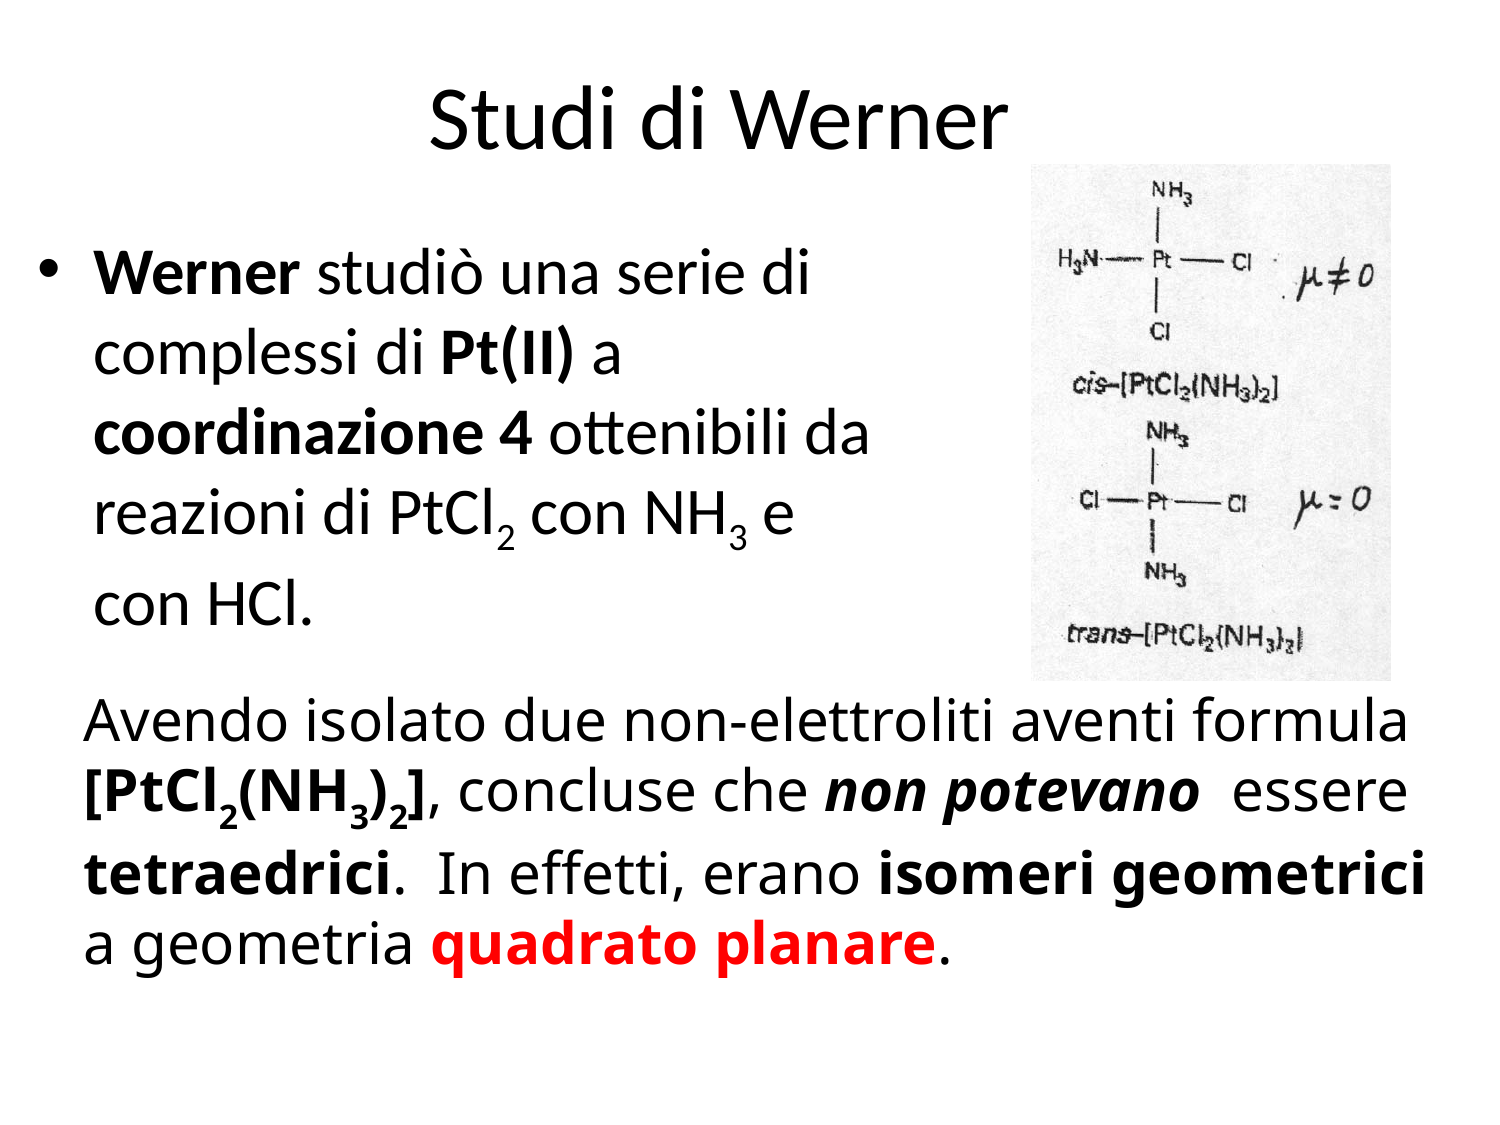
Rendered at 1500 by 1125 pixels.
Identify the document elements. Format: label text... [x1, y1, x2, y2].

title Studi di Werner [0, 19, 1471, 207]
text_box Avendo isolato due non-elettroliti aventi formula [PtCl2(NH3)2], concluse che non potevano essere tetraedrici. In effetti, erano isomeri geometrici a geometria quadrato planare. [68, 676, 1497, 1029]
picture [1031, 164, 1392, 681]
list Werner studiò una serie di complessi di Pt(II) a coordinazione 4 ottenibili da reazioni di PtCl2 con NH3 e con HCl. [22, 220, 896, 896]
